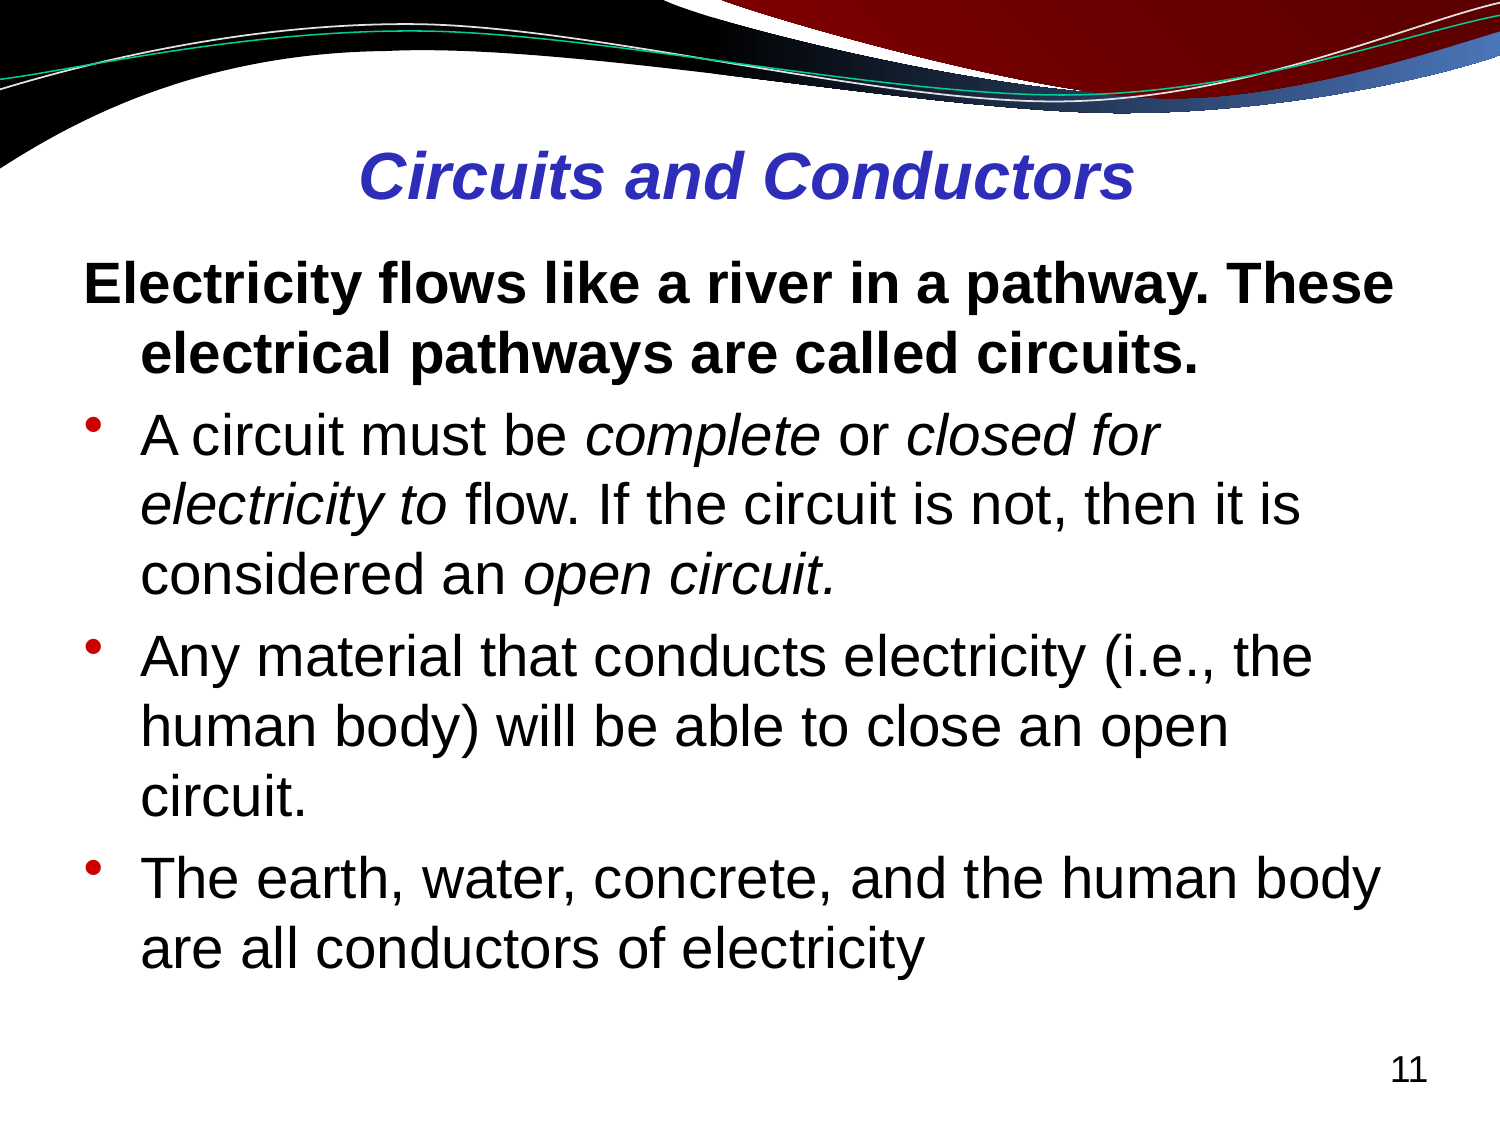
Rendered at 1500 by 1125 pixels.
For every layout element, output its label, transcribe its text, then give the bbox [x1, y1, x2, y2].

list Electricity flows like a river in a pathway. These electrical pathways are called circuits. A circuit must be complete or closed for electricity to flow. If the circuit is not, then it is considered an open circuit. Any material that conducts electricity (i.e., the human body) will be able to close an open circuit. The earth, water, concrete, and the human body are all conductors of electricity [68, 237, 1419, 1056]
title Circuits and Conductors [72, 125, 1423, 272]
